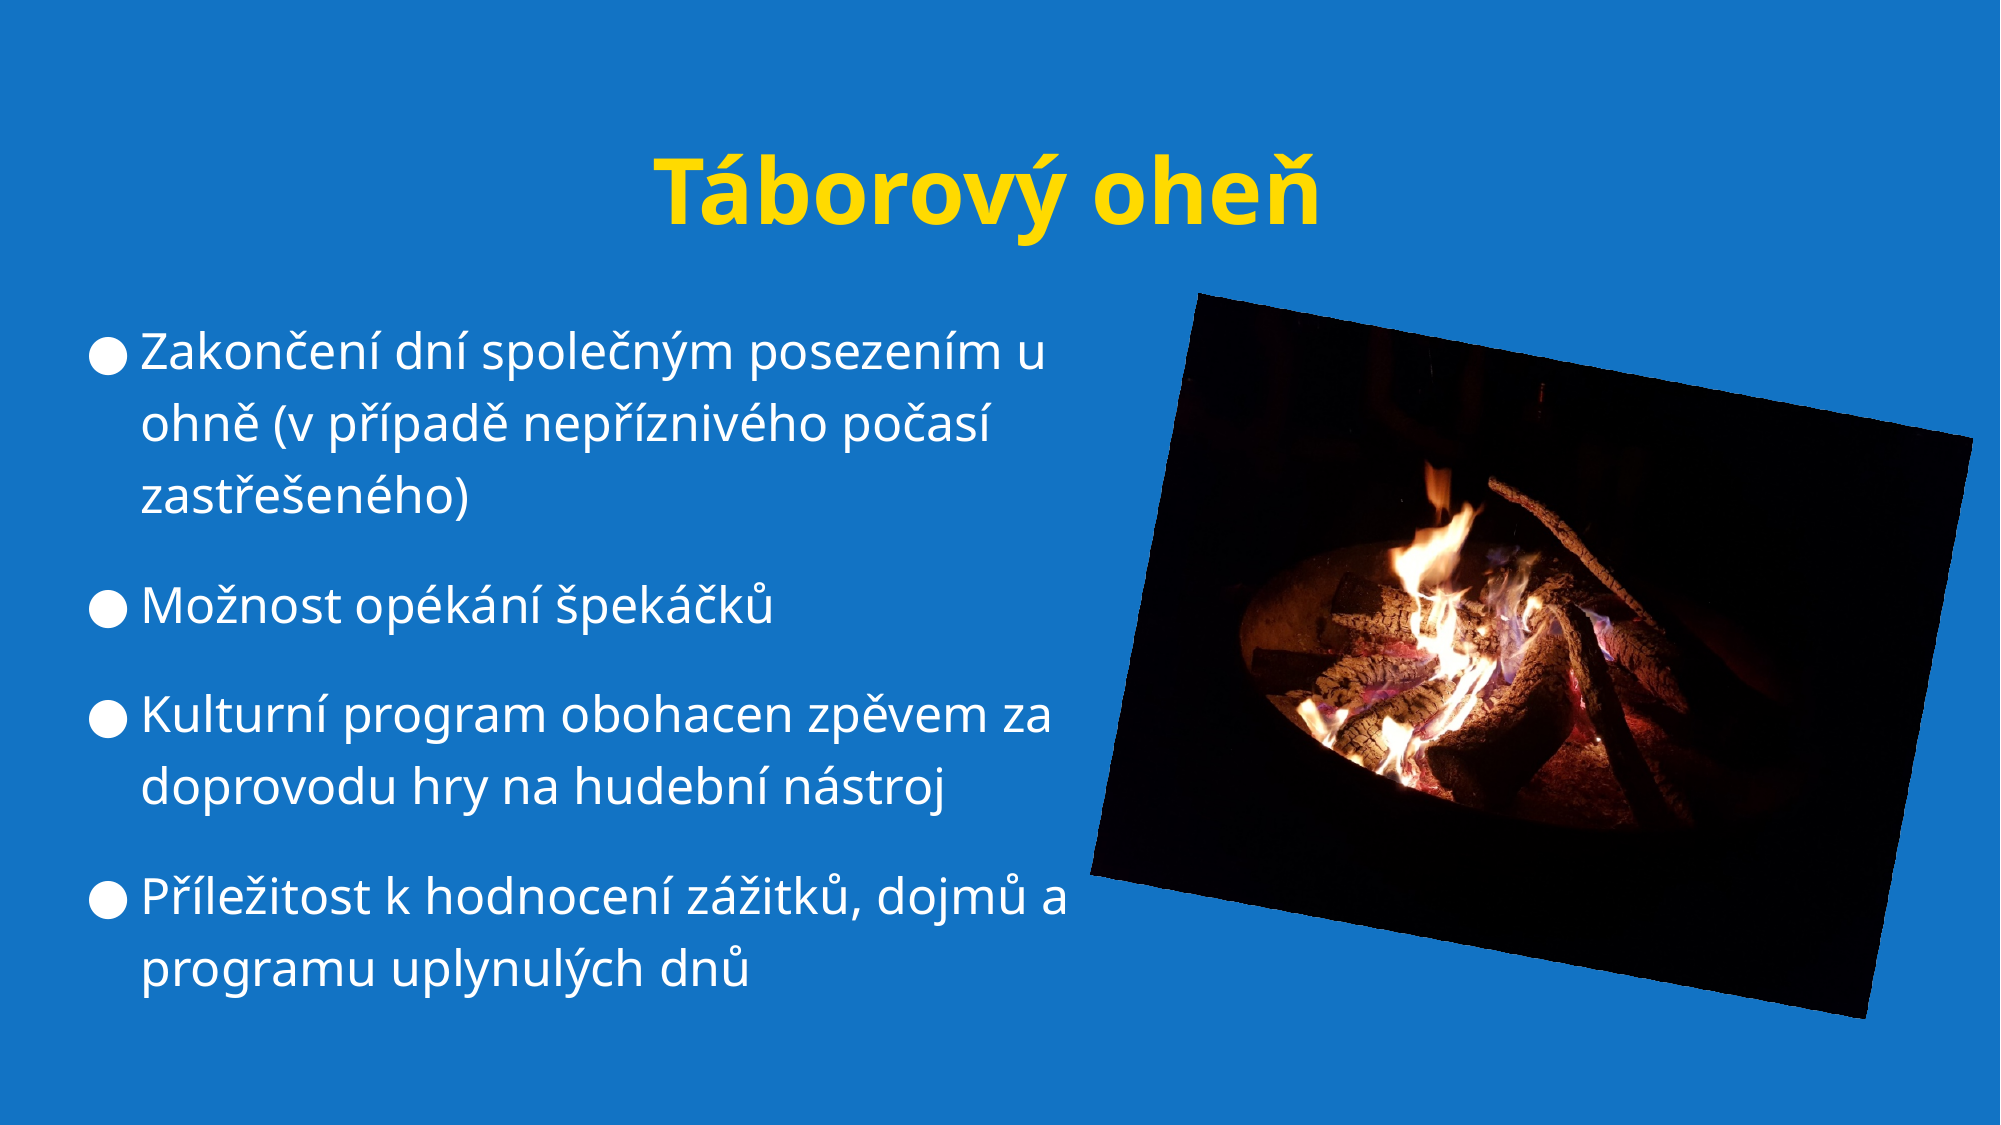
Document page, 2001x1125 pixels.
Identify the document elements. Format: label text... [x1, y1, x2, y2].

picture [1091, 634, 1136, 883]
title Táborový oheň [157, 118, 1843, 244]
picture [1186, 293, 1548, 359]
list Zakončení dní společným posezením u ohně (v případě nepříznivého počasí zastřešeného) Možnost opékání špekáčků Kulturní program obohacen zpěvem za doprovodu hry na hudební nástroj Příležitost k hodnocení zážitků, dojmů a programu uplynulých dnů [50, 292, 1127, 1068]
picture [1507, 952, 1877, 1019]
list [1136, 359, 1926, 952]
picture [1926, 430, 1973, 690]
